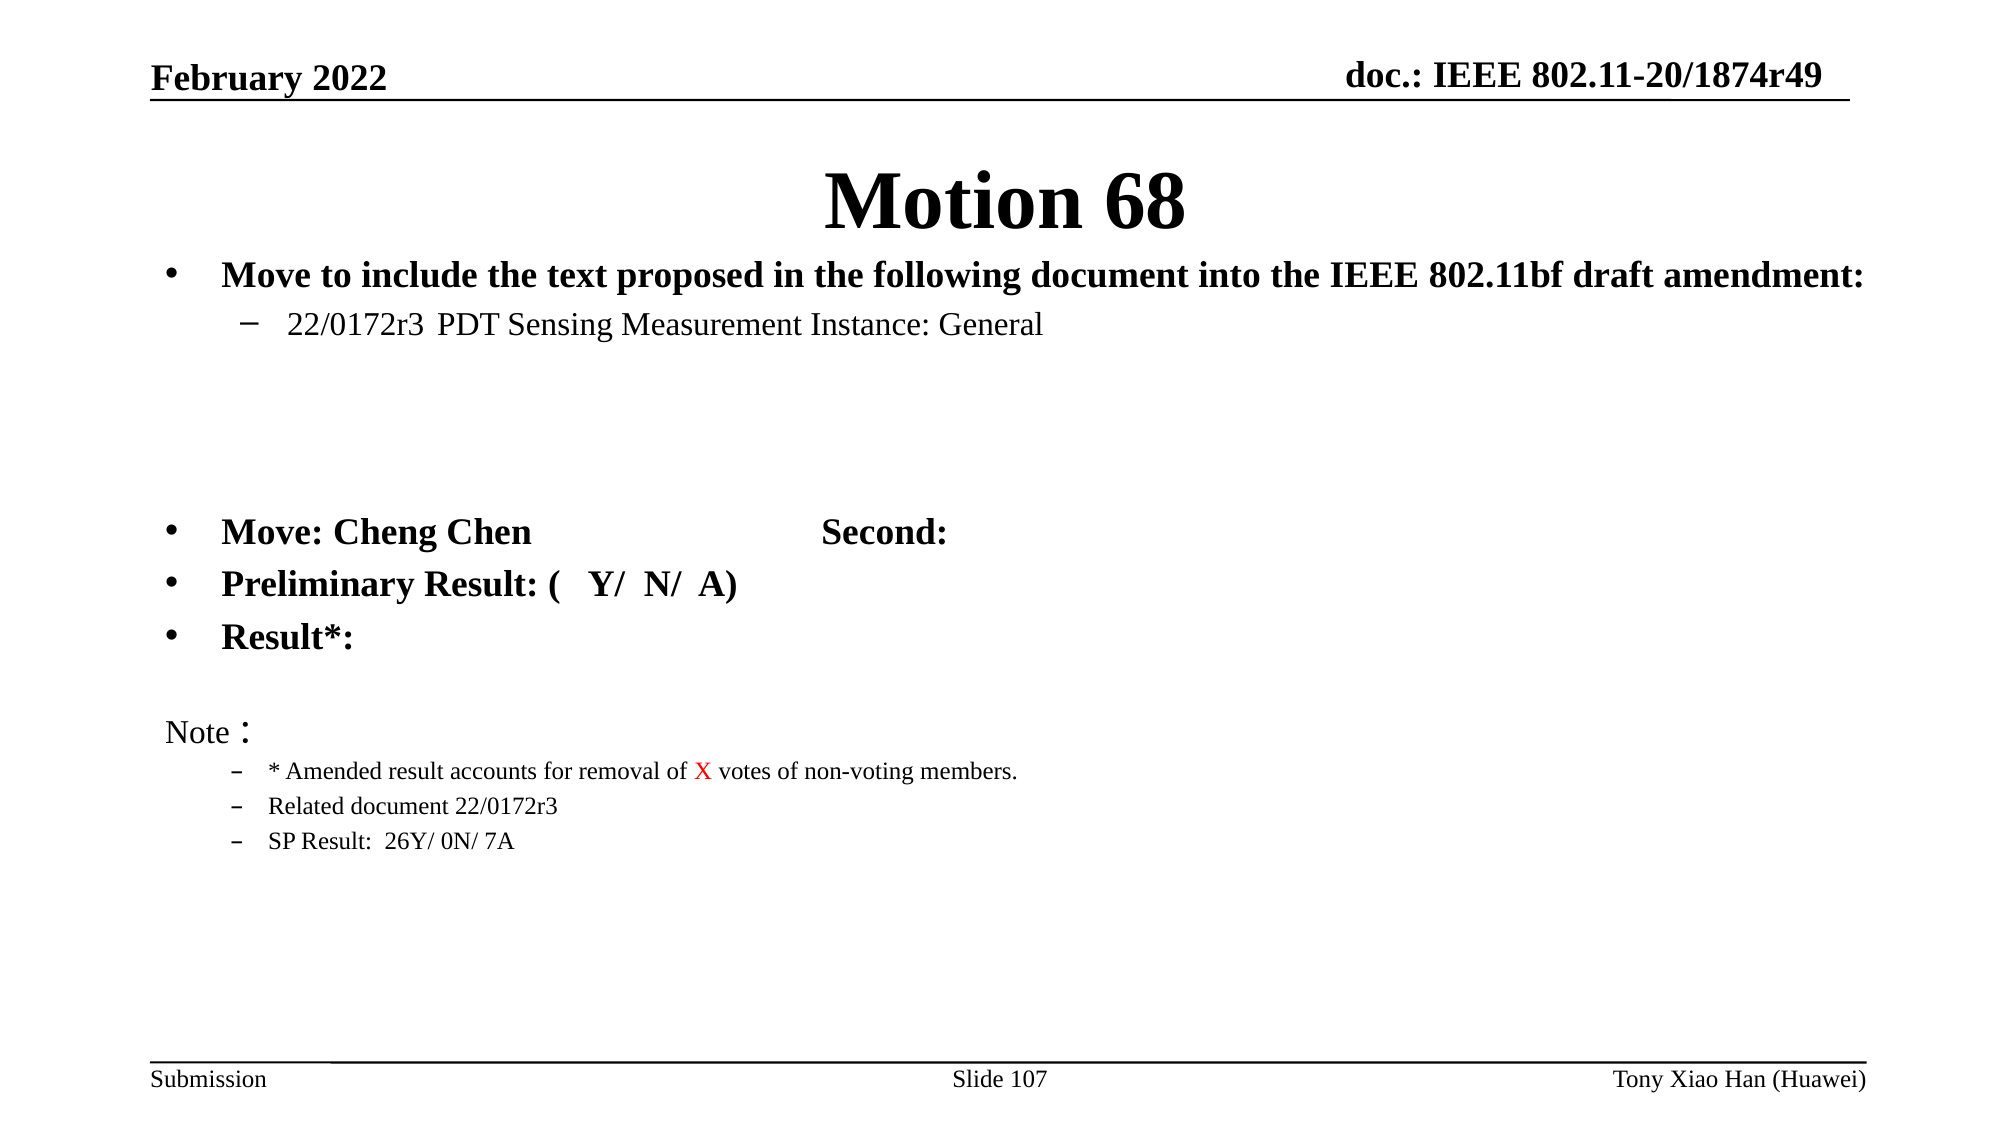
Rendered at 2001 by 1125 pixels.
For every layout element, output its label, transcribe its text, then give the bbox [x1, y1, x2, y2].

text_box Move to include the text proposed in the following document into the IEEE 802.11bf draft amendment: 22/0172r3 PDT Sensing Measurement Instance: General Move: Cheng Chen Second: Preliminary Result: ( Y/ N/ A) Result*: Note： * Amended result accounts for removal of X votes of non-voting members. Related document 22/0172r3 SP Result: 26Y/ 0N/ 7A [150, 212, 1900, 900]
text_box Motion 68 [368, 137, 1644, 212]
